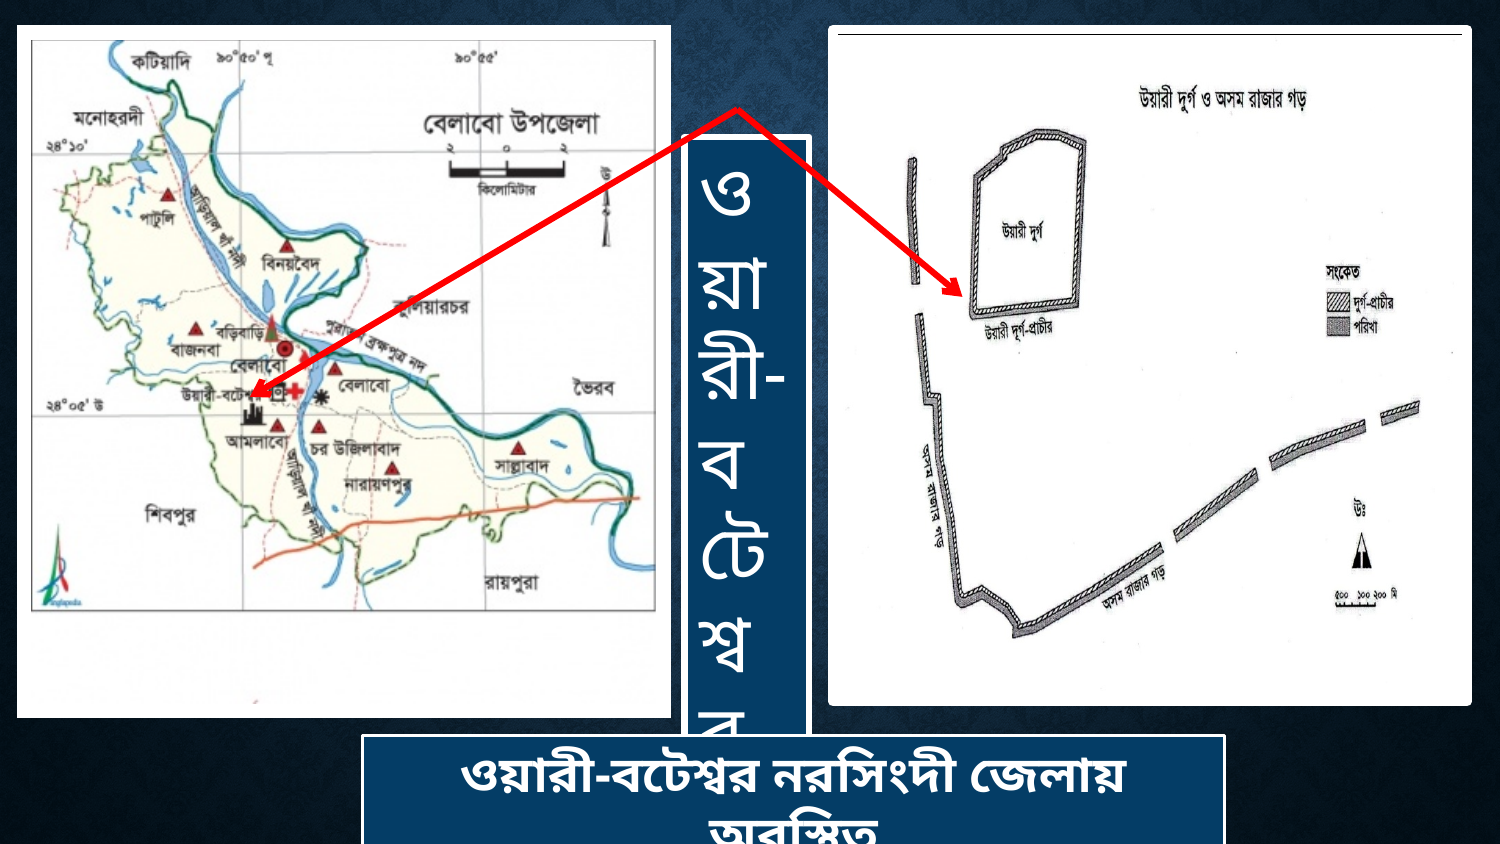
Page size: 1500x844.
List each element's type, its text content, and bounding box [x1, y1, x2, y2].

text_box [738, 108, 963, 298]
picture [836, 33, 1463, 698]
picture [30, 39, 657, 705]
text_box ওয়ারী-বটেশ্বর নরসিংদী জেলায় অবস্থিত [361, 734, 1226, 844]
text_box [249, 108, 738, 398]
text_box ওয়ারী-বটেশ্ব র [684, 310, 810, 734]
